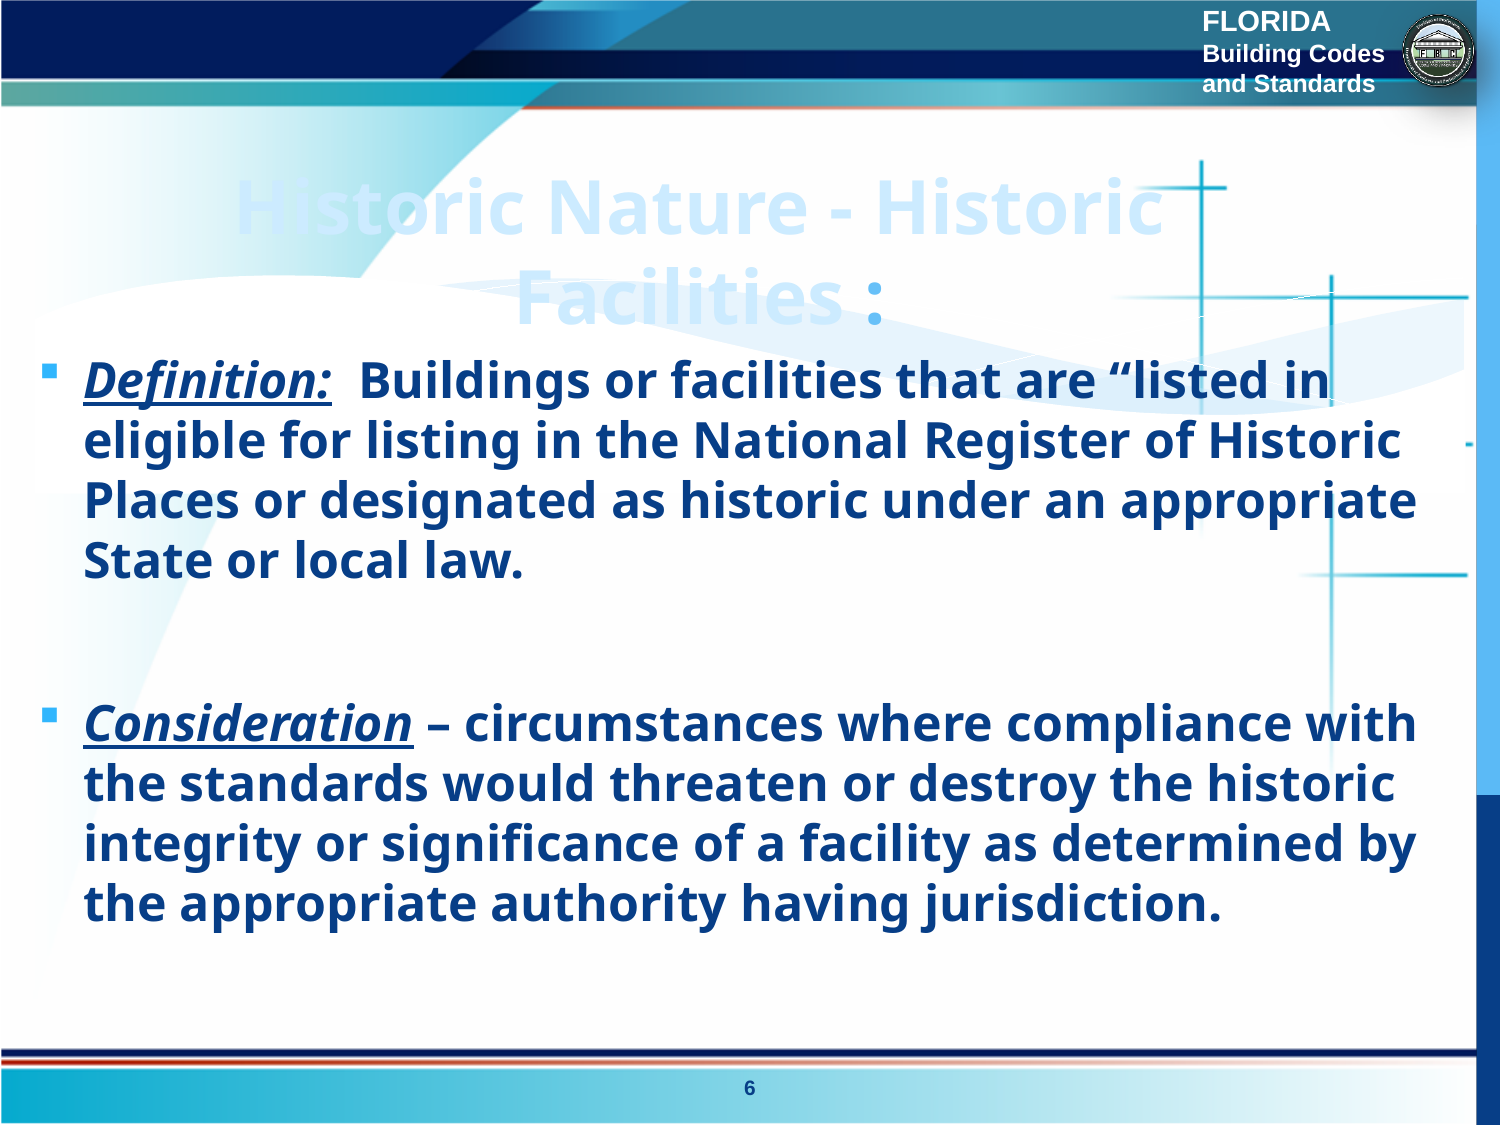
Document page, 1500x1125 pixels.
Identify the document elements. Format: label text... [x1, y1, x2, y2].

picture [0, 0, 1477, 1125]
title Historic Nature - Historic Facilities : [24, 174, 1375, 325]
list Definition: Buildings or facilities that are “listed in eligible for listing in the National Register of Historic Places or designated as historic under an appropriate State or local law. Consideration – circumstances where compliance with the standards would threaten or destroy the historic integrity or significance of a facility as determined by the appropriate authority having jurisdiction. [23, 212, 1499, 1075]
slide_number 6 [654, 1057, 846, 1118]
